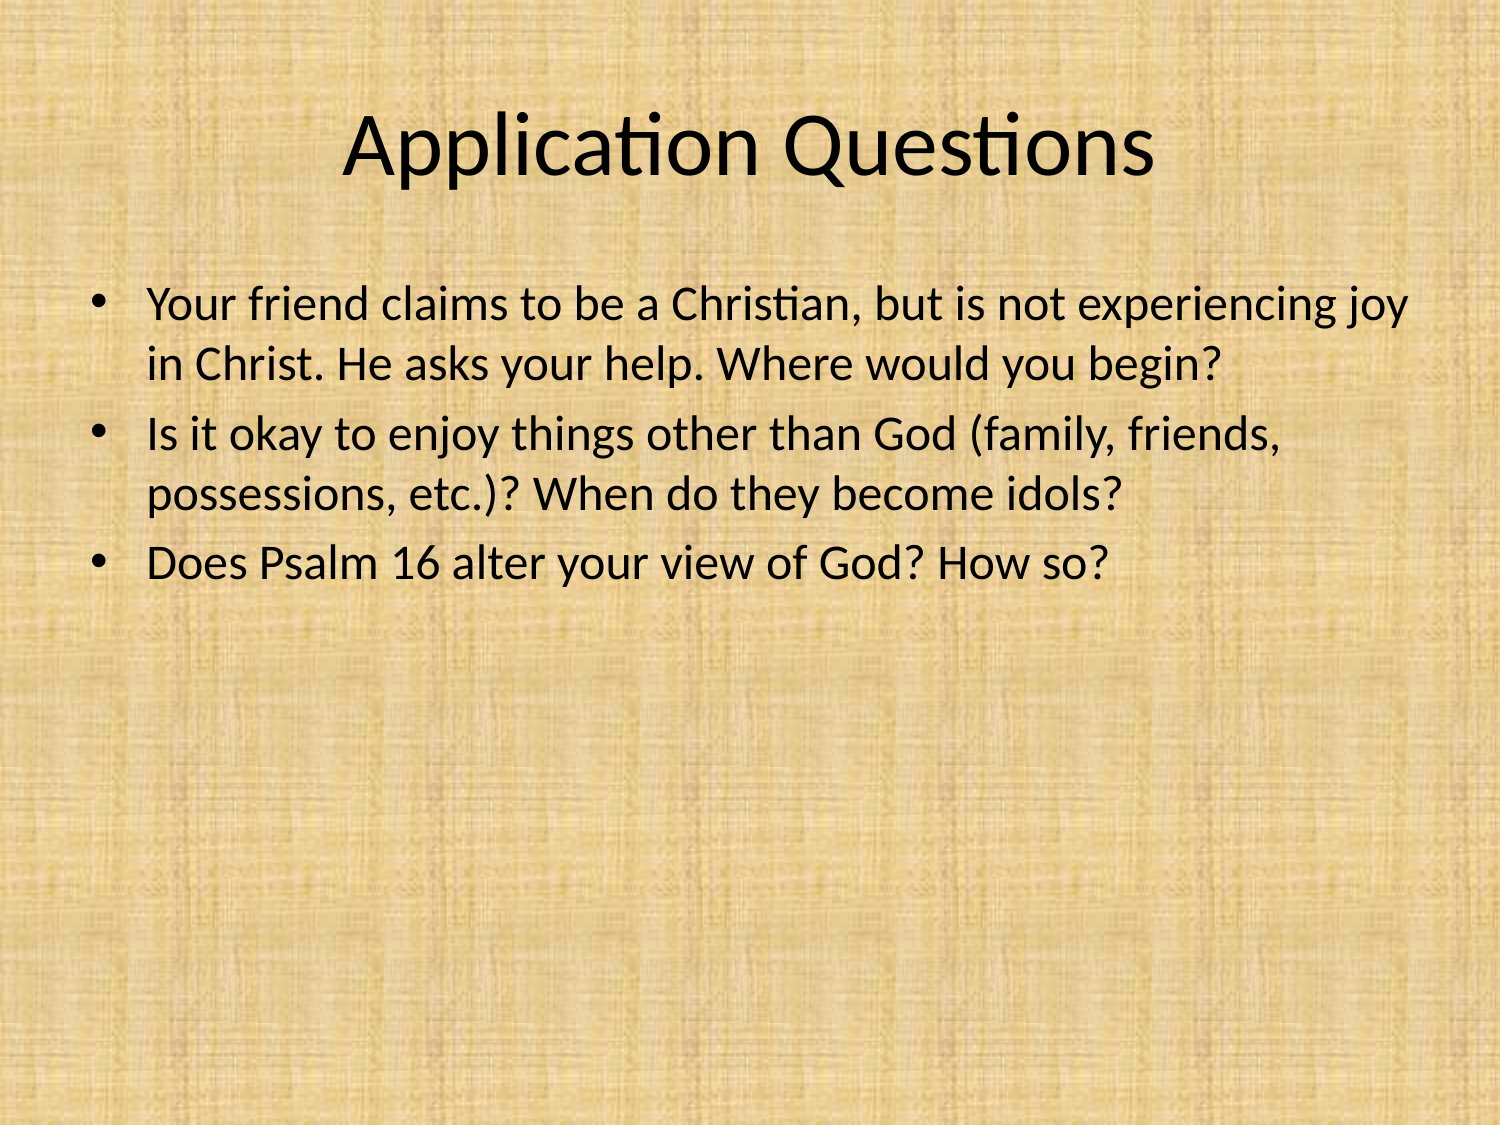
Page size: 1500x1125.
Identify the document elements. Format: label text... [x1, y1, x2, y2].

title Application Questions [75, 45, 1425, 233]
picture [0, 0, 1500, 1125]
list Your friend claims to be a Christian, but is not experiencing joy in Christ. He asks your help. Where would you begin? Is it okay to enjoy things other than God (family, friends, possessions, etc.)? When do they become idols? Does Psalm 16 alter your view of God? How so? [75, 262, 1425, 1005]
